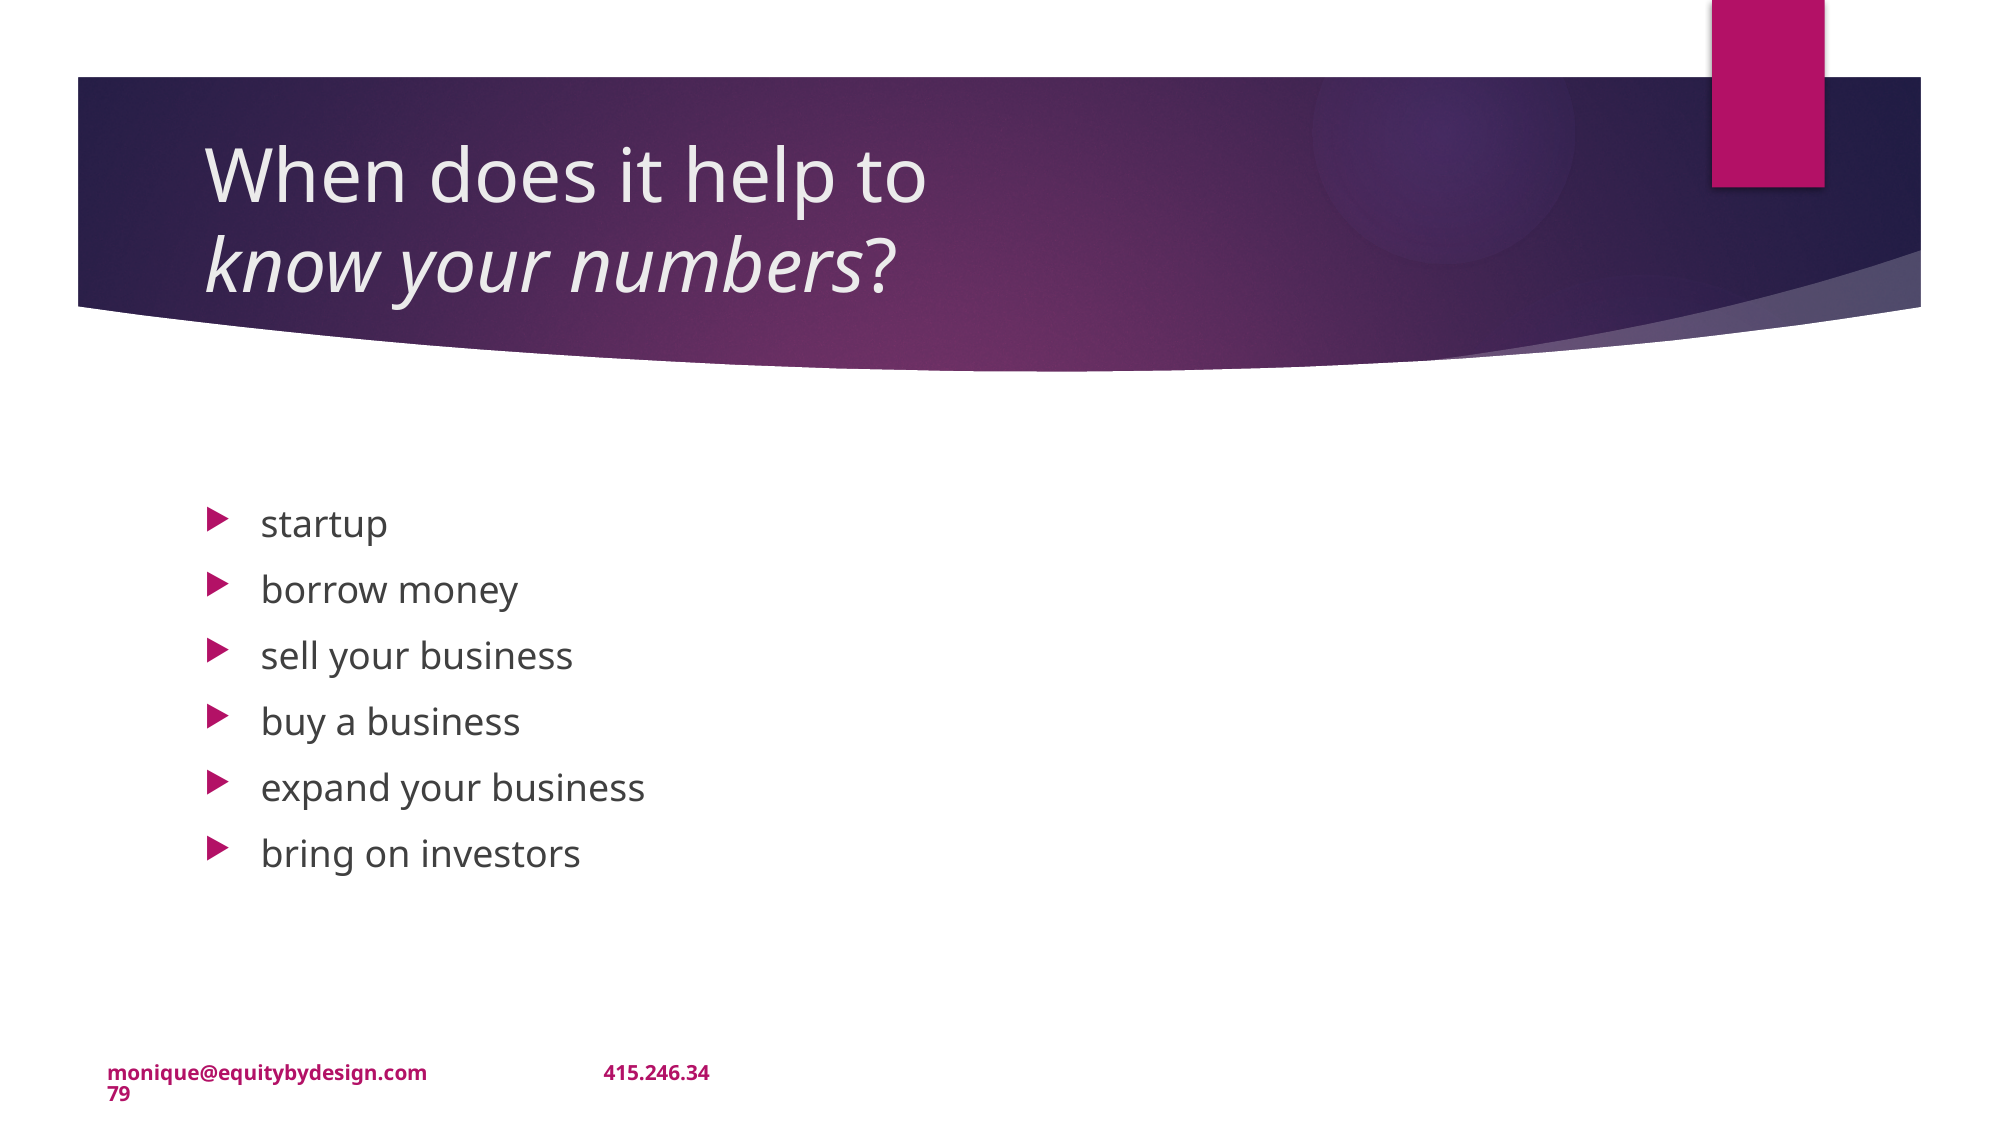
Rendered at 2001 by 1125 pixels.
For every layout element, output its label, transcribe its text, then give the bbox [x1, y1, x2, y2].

list startup borrow money sell your business buy a business expand your business bring on investors [189, 427, 1638, 988]
footer monique@equitybydesign.com 415.246.3479 [92, 1048, 726, 1099]
title When does it help to know your numbers? [189, 159, 1627, 276]
